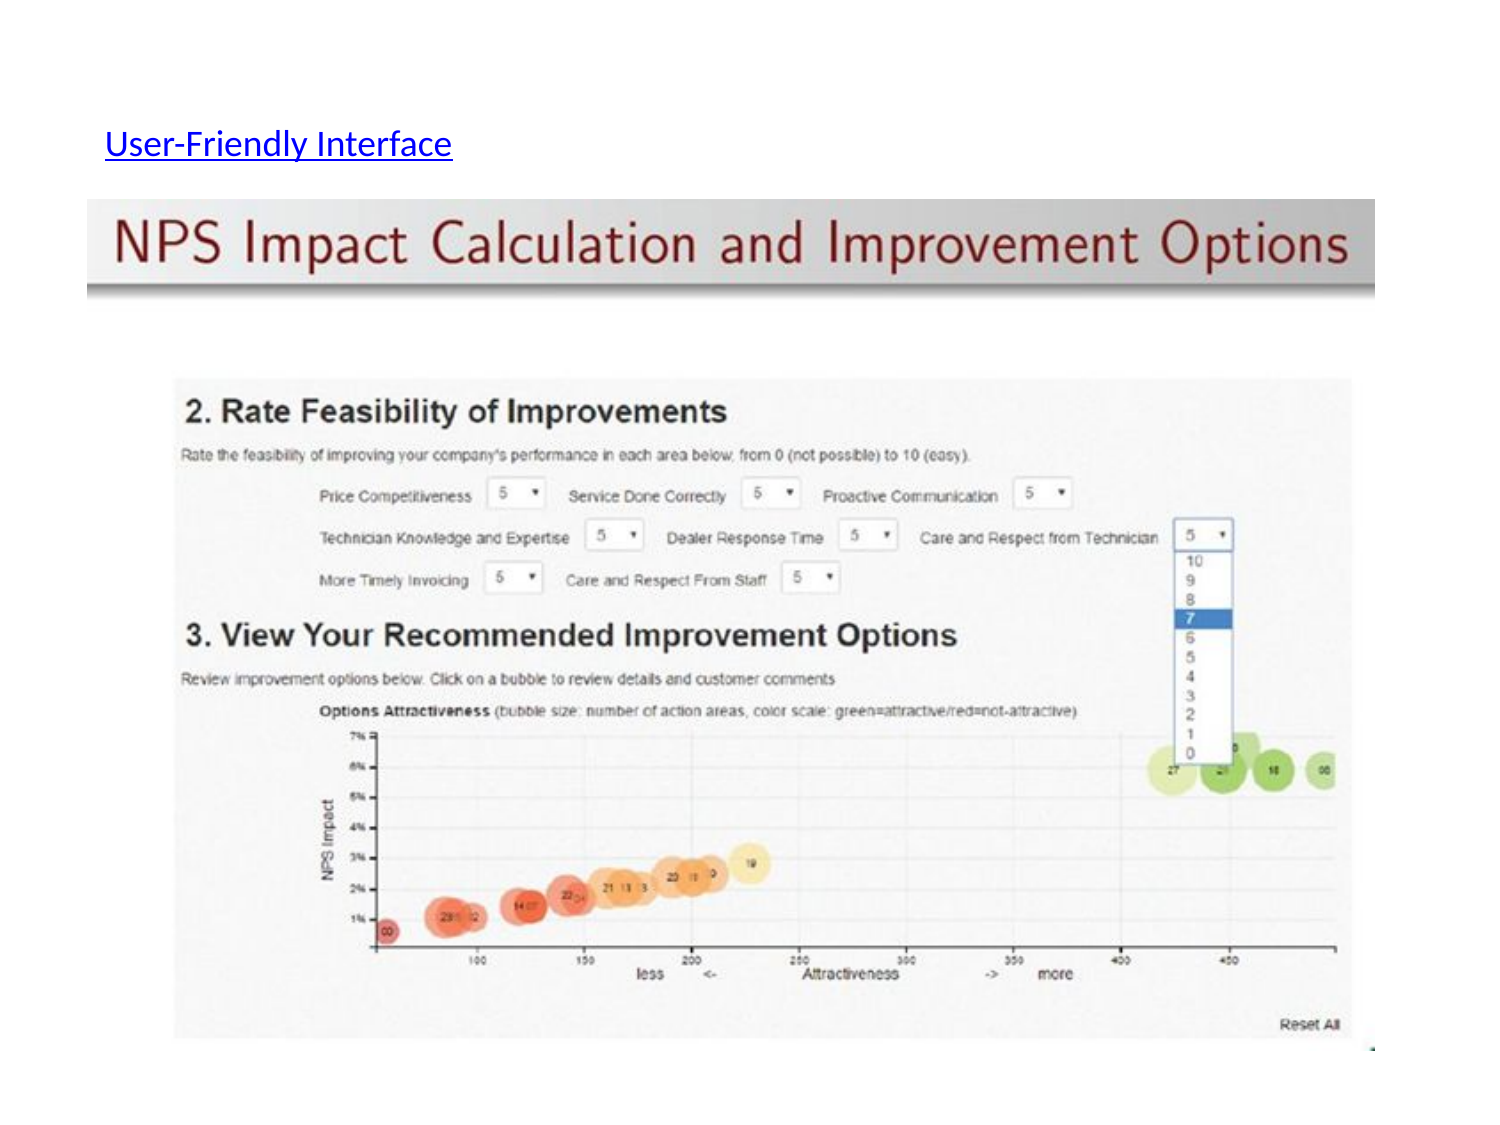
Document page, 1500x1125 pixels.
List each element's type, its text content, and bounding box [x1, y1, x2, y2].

picture [87, 199, 1376, 1051]
text_box User-Friendly Interface [90, 111, 468, 198]
